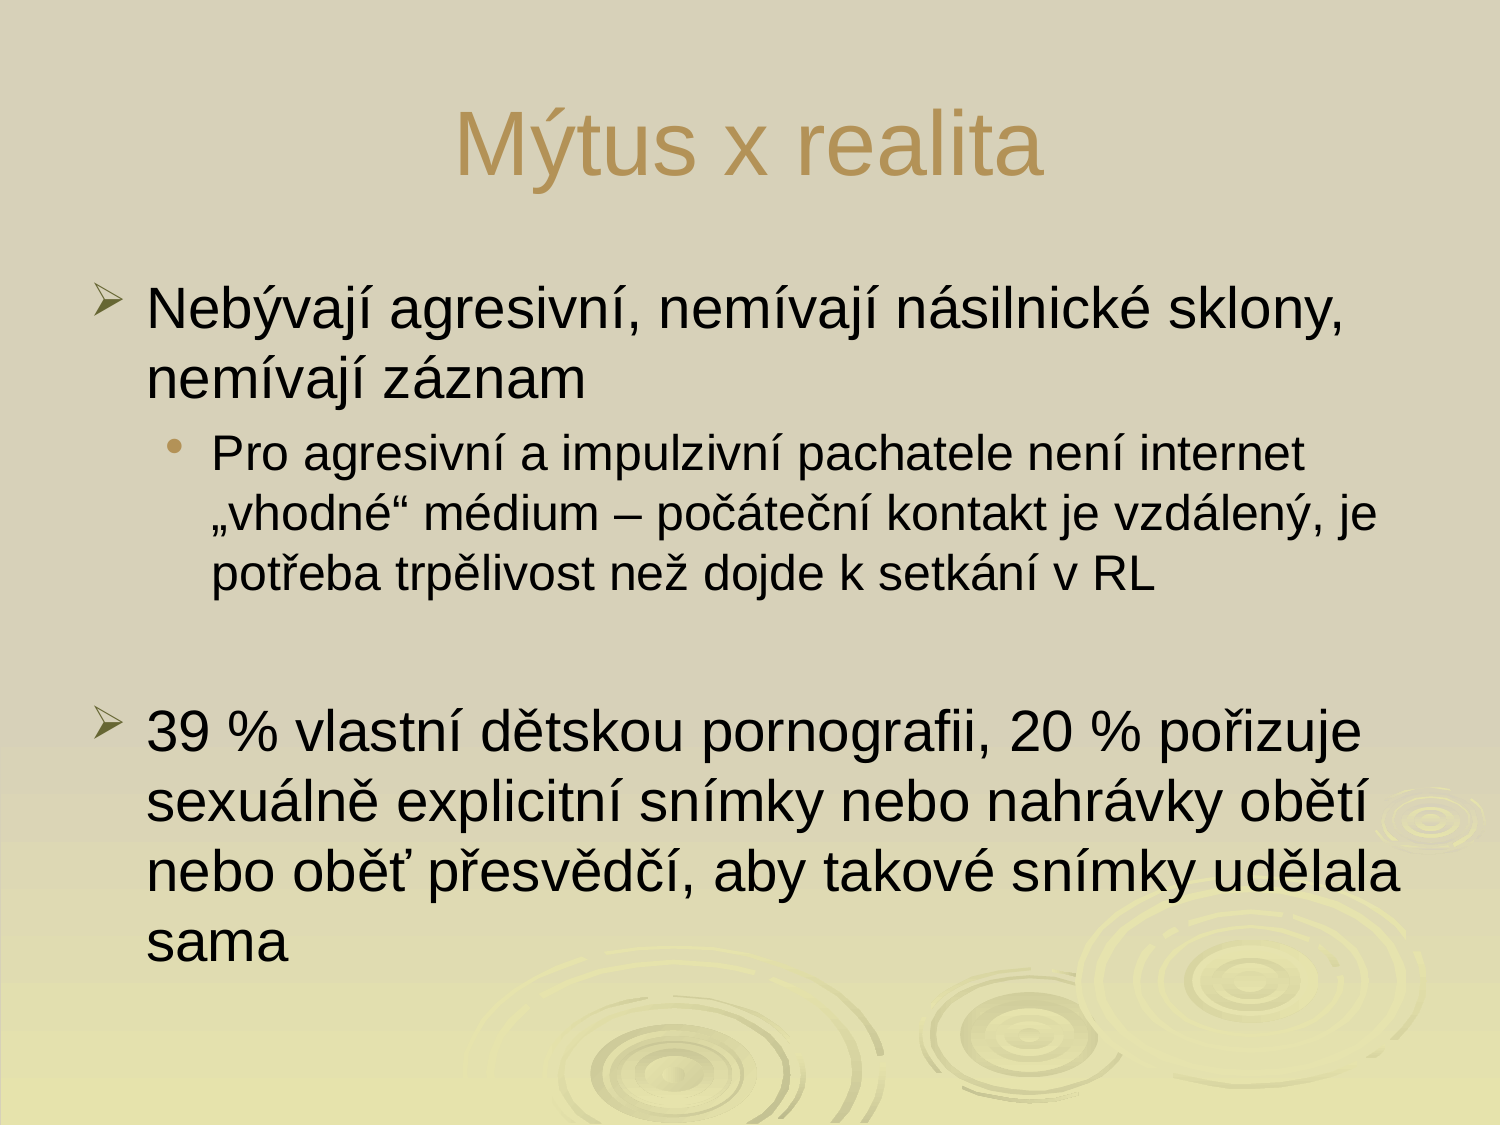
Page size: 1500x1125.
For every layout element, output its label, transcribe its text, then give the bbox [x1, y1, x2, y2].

title Mýtus x realita [75, 45, 1425, 233]
list Nebývají agresivní, nemívají násilnické sklony, nemívají záznam Pro agresivní a impulzivní pachatele není internet „vhodné“ médium – počáteční kontakt je vzdálený, je potřeba trpělivost než dojde k setkání v RL 39 % vlastní dětskou pornografii, 20 % pořizuje sexuálně explicitní snímky nebo nahrávky obětí nebo oběť přesvědčí, aby takové snímky udělala sama [75, 262, 1425, 1005]
